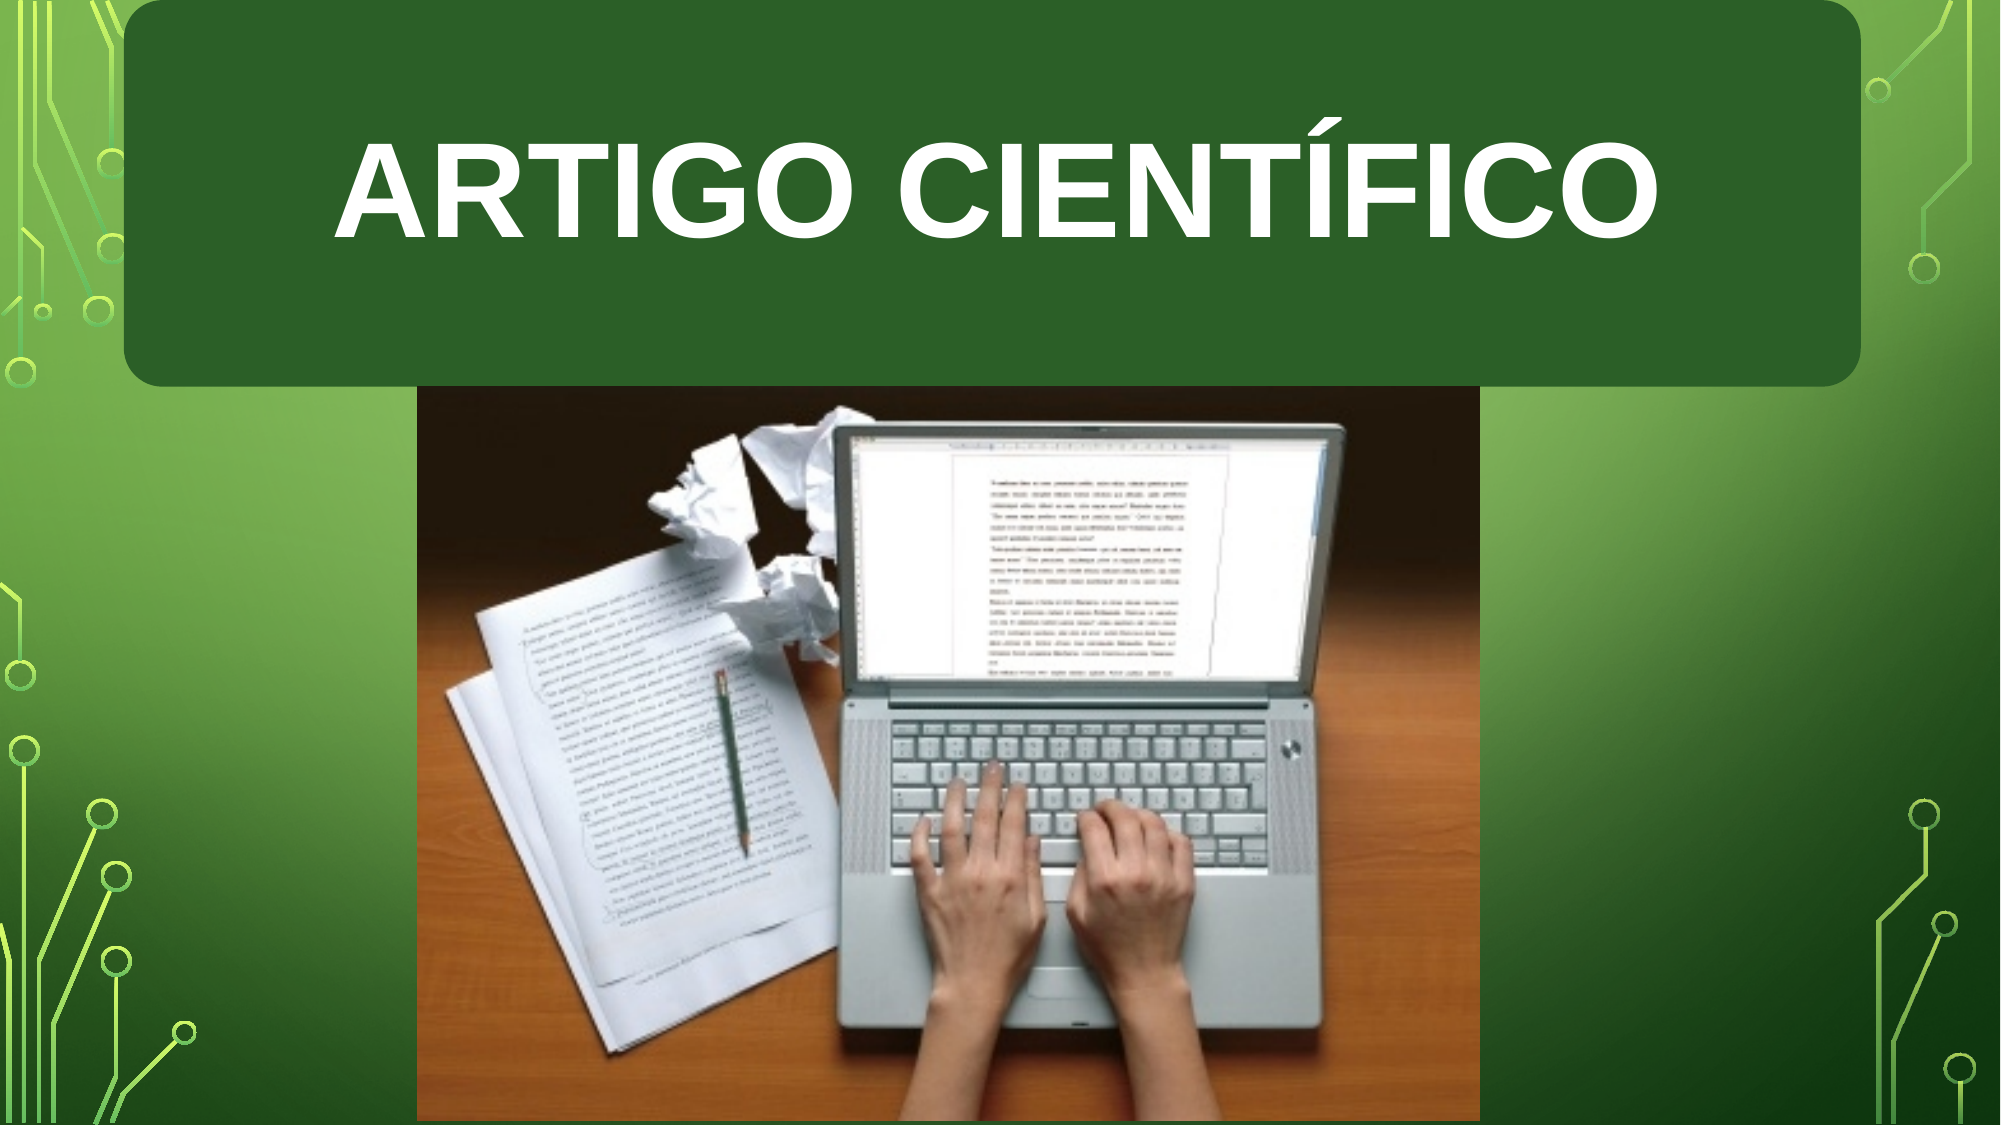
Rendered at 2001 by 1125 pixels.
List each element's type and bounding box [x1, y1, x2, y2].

picture [417, 386, 1480, 1121]
list [54, 0, 1931, 388]
